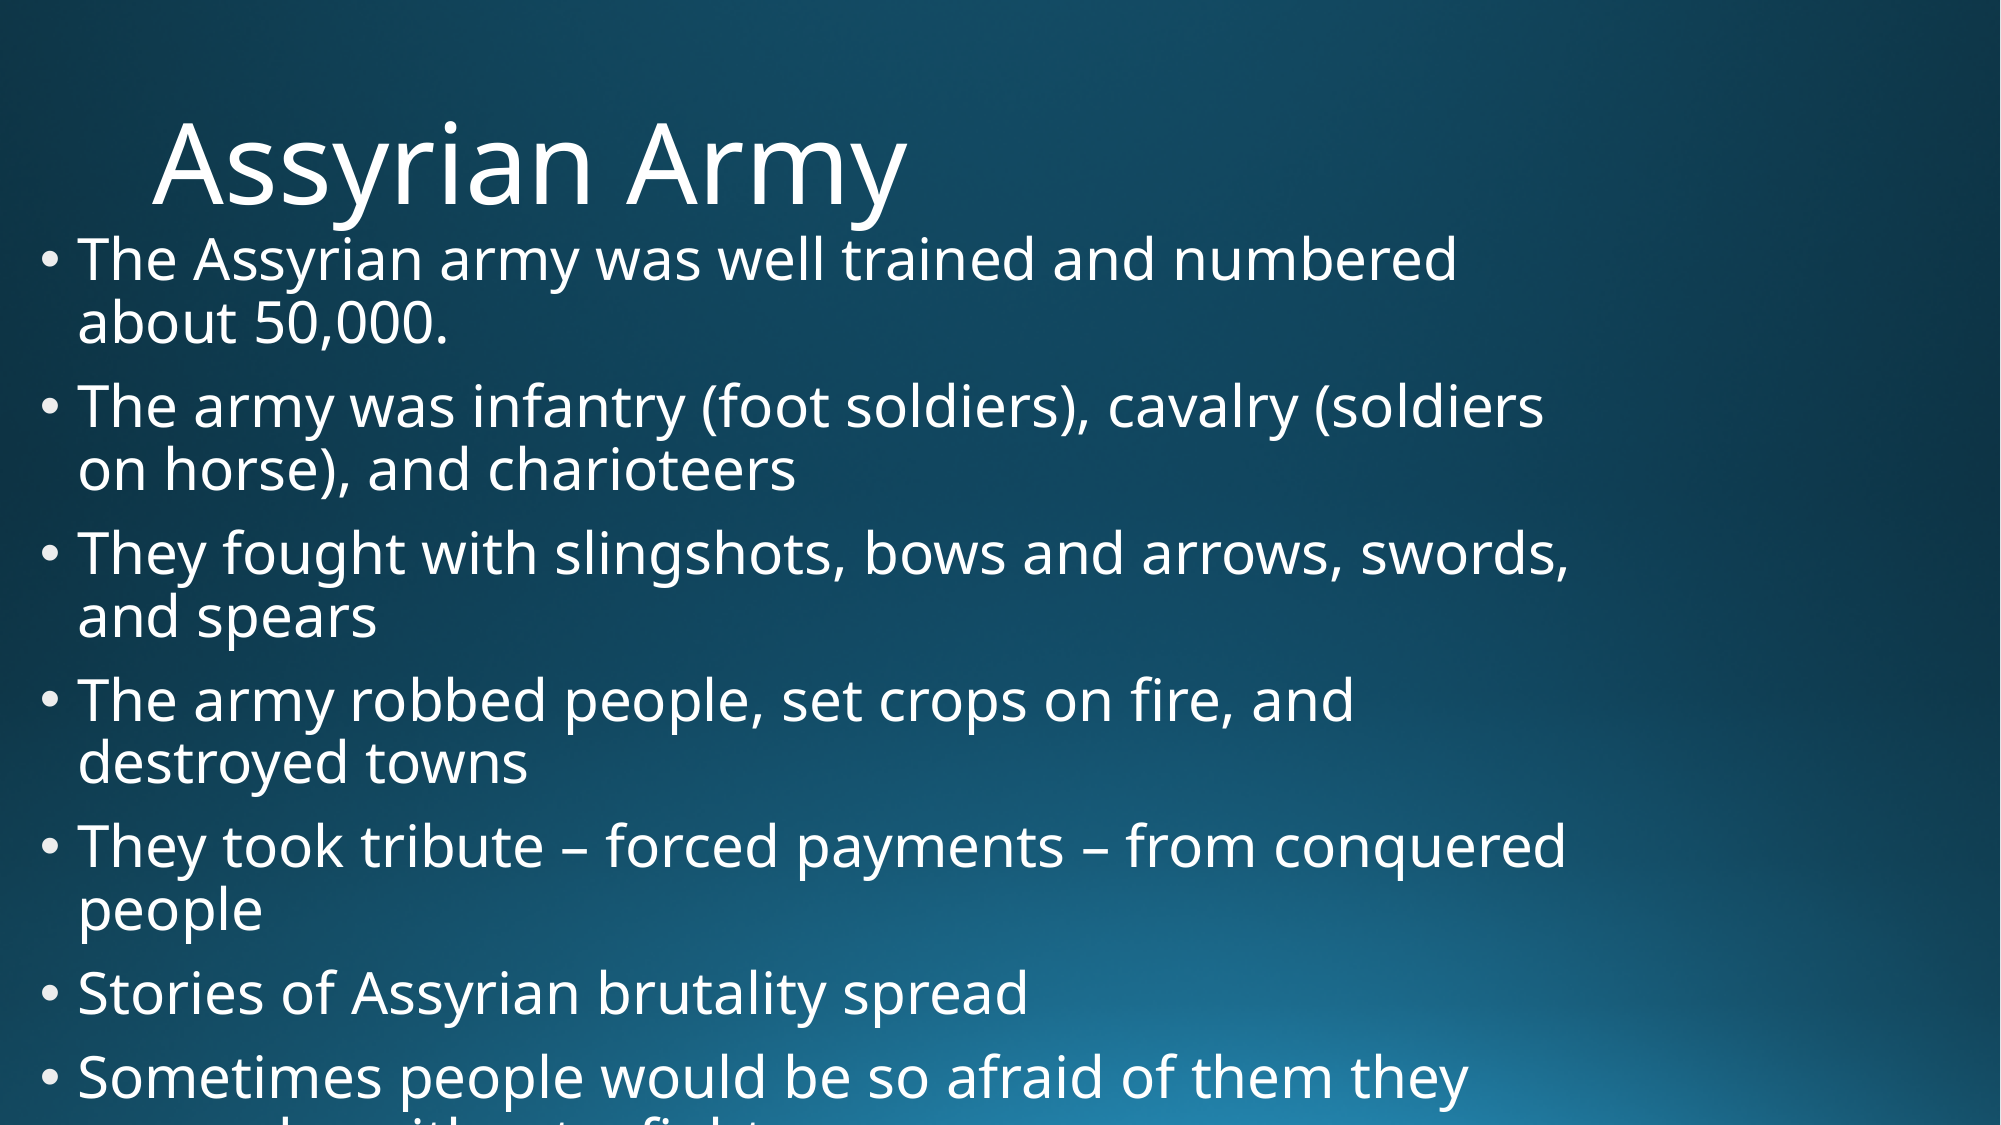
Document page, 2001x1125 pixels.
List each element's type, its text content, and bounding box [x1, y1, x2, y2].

list The Assyrian army was well trained and numbered about 50,000. The army was infantry (foot soldiers), cavalry (soldiers on horse), and charioteers They fought with slingshots, bows and arrows, swords, and spears The army robbed people, set crops on fire, and destroyed towns They took tribute – forced payments – from conquered people Stories of Assyrian brutality spread Sometimes people would be so afraid of them they surrender without a fight [24, 222, 1647, 1098]
title Assyrian Army [137, 59, 1863, 278]
picture [0, 0, 2001, 1125]
